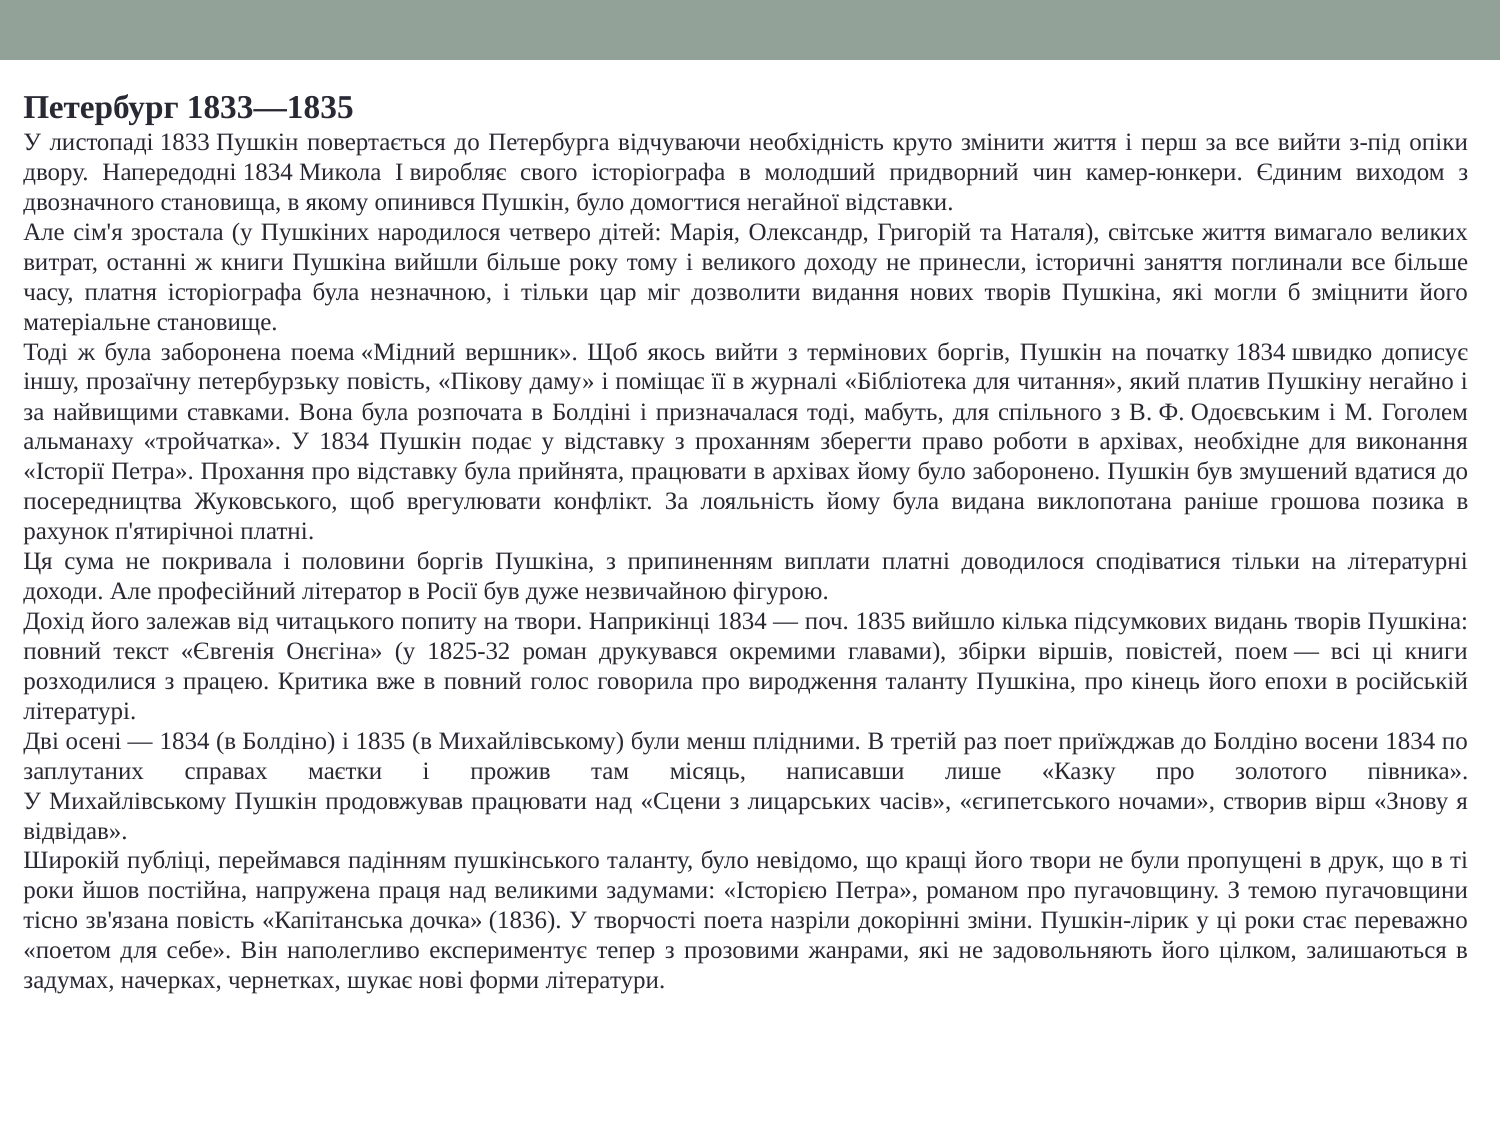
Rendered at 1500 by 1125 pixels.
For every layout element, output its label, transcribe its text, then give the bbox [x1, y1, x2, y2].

text_box Петербург 1833—1835 У листопаді 1833 Пушкін повертається до Петербурга відчуваючи необхідність круто змінити життя і перш за все вийти з-під опіки двору. Напередодні 1834 Микола I виробляє свого історіографа в молодший придворний чин камер-юнкери. Єдиним виходом з двозначного становища, в якому опинився Пушкін, було домогтися негайної відставки. Але сім'я зростала (у Пушкіних народилося четверо дітей: Марія, Олександр, Григорій та Наталя), світське життя вимагало великих витрат, останні ж книги Пушкіна вийшли більше року тому і великого доходу не принесли, історичні заняття поглинали все більше часу, платня історіографа була незначною, і тільки цар міг дозволити видання нових творів Пушкіна, які могли б зміцнити його матеріальне становище. Тоді ж була заборонена поема «Мідний вершник». Щоб якось вийти з термінових боргів, Пушкін на початку 1834 швидко дописує іншу, прозаїчну петербурзьку повість, «Пікову даму» і поміщає її в журналі «Бібліотека для читання», який платив Пушкіну негайно і за найвищими ставками. Вона була розпочата в Болдіні і призначалася тоді, мабуть, для спільного з В. Ф. Одоєвським і М. Гоголем альманаху «тройчатка». У 1834 Пушкін подає у відставку з проханням зберегти право роботи в архівах, необхідне для виконання «Історії Петра». Прохання про відставку була прийнята, працювати в архівах йому було заборонено. Пушкін був змушений вдатися до посередництва Жуковського, щоб врегулювати конфлікт. За лояльність йому була видана виклопотана раніше грошова позика в рахунок п'ятирічноі платні. Ця сума не покривала і половини боргів Пушкіна, з припиненням виплати платні доводилося сподіватися тільки на літературні доходи. Але професійний літератор в Росії був дуже незвичайною фігурою. Дохід його залежав від читацького попиту на твори. Наприкінці 1834 — поч. 1835 вийшло кілька підсумкових видань творів Пушкіна: повний текст «Євгенія Онєгіна» (у 1825-32 роман друкувався окремими главами), збірки віршів, повістей, поем — всі ці книги розходилися з працею. Критика вже в повний голос говорила про виродження таланту Пушкіна, про кінець його епохи в російській літературі. Дві осені — 1834 (в Болдіно) і 1835 (в Михайлівському) були менш плідними. В третій раз поет приїжджав до Болдіно восени 1834 по заплутаних справах маєтки і прожив там місяць, написавши лише «Казку про золотого півника». У Михайлівському Пушкін продовжував працювати над «Сцени з лицарських часів», «єгипетського ночами», створив вірш «Знову я відвідав». Широкій публіці, переймався падінням пушкінського таланту, було невідомо, що кращі його твори не були пропущені в друк, що в ті роки йшов постійна, напружена праця над великими задумами: «Історією Петра», романом про пугачовщину. З темою пугачовщини тісно зв'язана повість «Капітанська дочка» (1836). У творчості поета назріли докорінні зміни. Пушкін-лірик у ці роки стає переважно «поетом для себе». Він наполегливо експериментує тепер з прозовими жанрами, які не задовольняють його цілком, залишаються в задумах, начерках, чернетках, шукає нові форми літератури. [8, 78, 1486, 1002]
